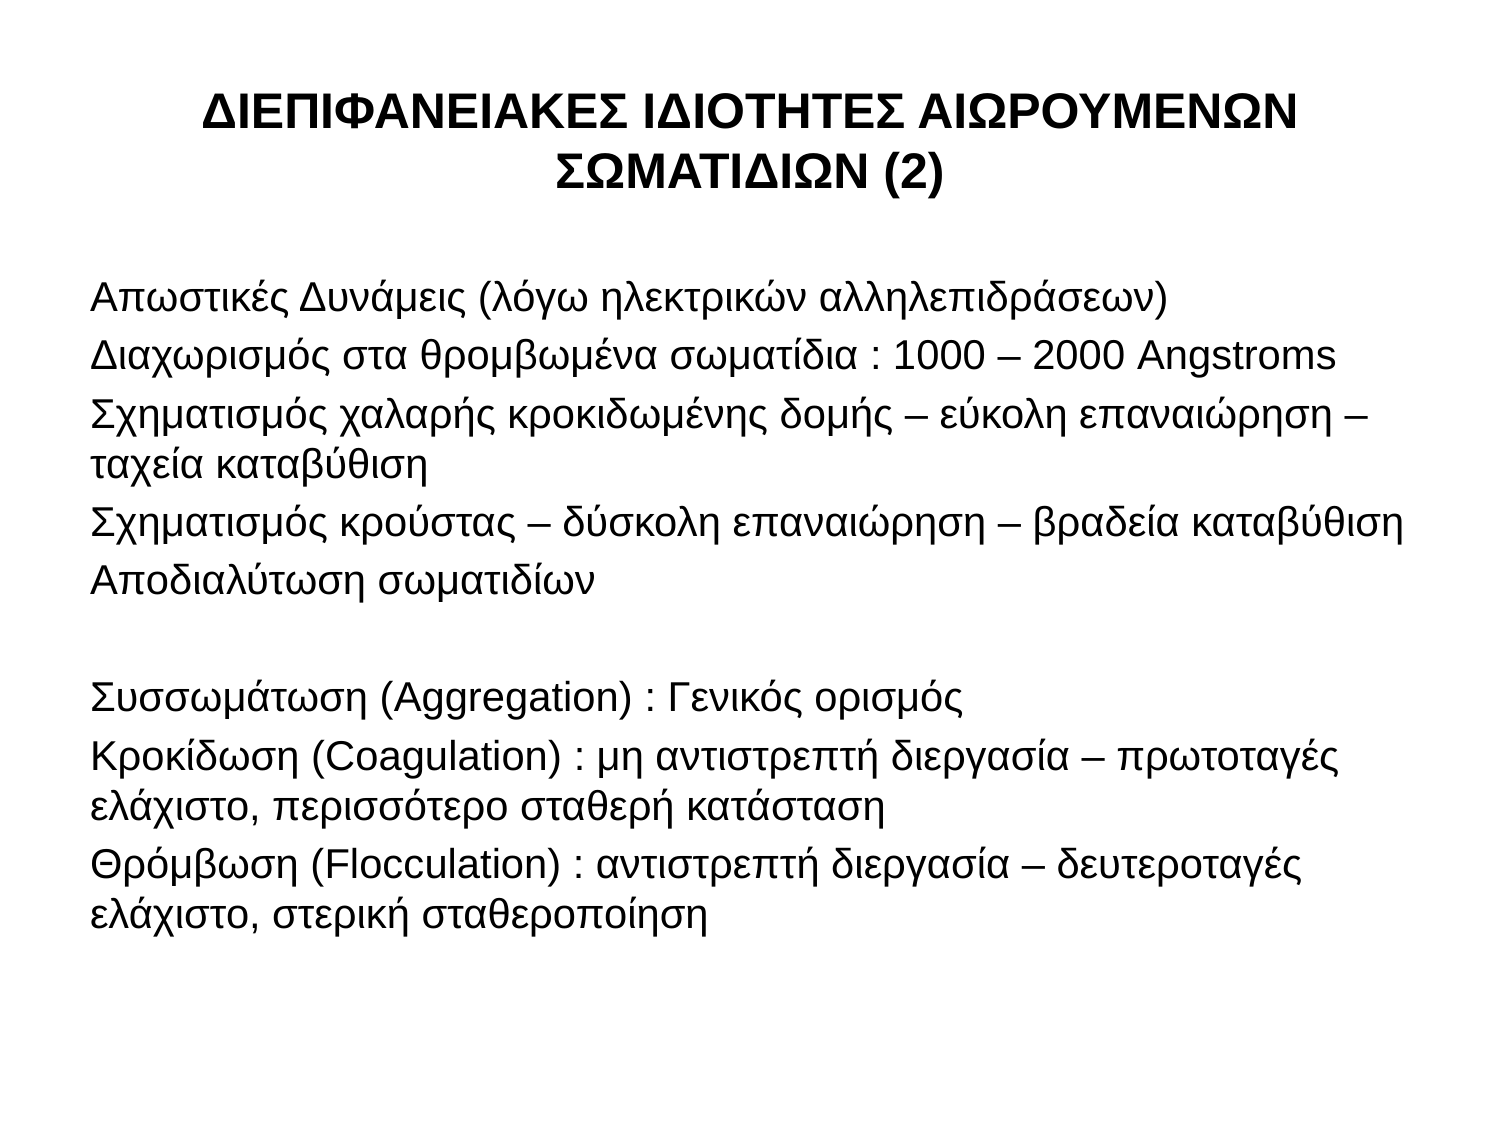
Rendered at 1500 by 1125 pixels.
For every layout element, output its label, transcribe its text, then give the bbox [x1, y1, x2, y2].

title ΔΙΕΠΙΦΑΝΕΙΑΚΕΣ ΙΔΙΟΤΗΤΕΣ ΑΙΩΡΟΥΜΕΝΩΝ ΣΩΜΑΤΙΔΙΩΝ (2) [74, 44, 1426, 233]
list Απωστικές Δυνάμεις (λόγω ηλεκτρικών αλληλεπιδράσεων) Διαχωρισμός στα θρομβωμένα σωματίδια : 1000 – 2000 Angstroms Σχηματισμός χαλαρής κροκιδωμένης δομής – εύκολη επαναιώρηση – ταχεία καταβύθιση Σχηματισμός κρούστας – δύσκολη επαναιώρηση – βραδεία καταβύθιση Αποδιαλύτωση σωματιδίων Συσσωμάτωση (Aggregation) : Γενικός ορισμός Κροκίδωση (Coagulation) : μη αντιστρεπτή διεργασία – πρωτοταγές ελάχιστο, περισσότερο σταθερή κατάσταση Θρόμβωση (Flocculation) : αντιστρεπτή διεργασία – δευτεροταγές ελάχιστο, στερική σταθεροποίηση [74, 262, 1426, 1006]
